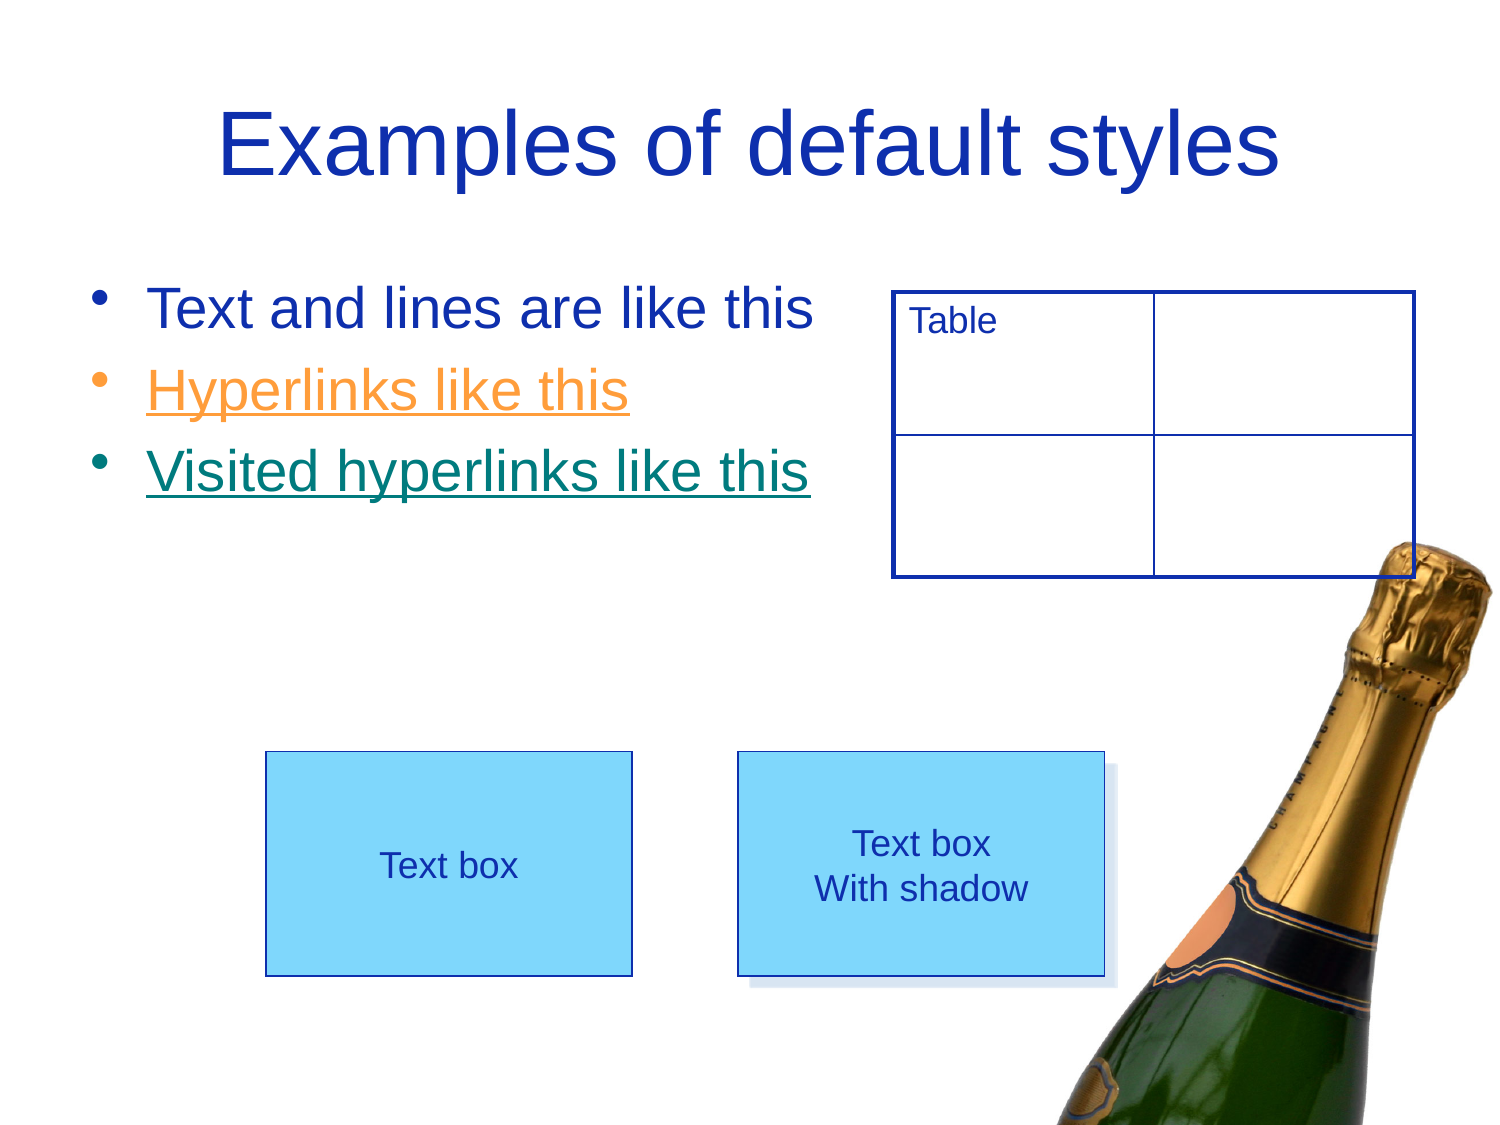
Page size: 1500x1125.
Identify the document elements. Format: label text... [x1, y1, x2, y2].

table_header [1155, 294, 1412, 434]
text_box Text box With shadow [738, 751, 1105, 976]
list Text and lines are like this Hyperlinks like this Visited hyperlinks like this [75, 262, 845, 1005]
table_header Table [896, 294, 1153, 434]
picture [899, 498, 1500, 1125]
table_cell [1155, 436, 1412, 575]
text_box Text box [265, 751, 632, 976]
table_cell [896, 436, 1153, 575]
title Examples of default styles [75, 45, 1425, 233]
